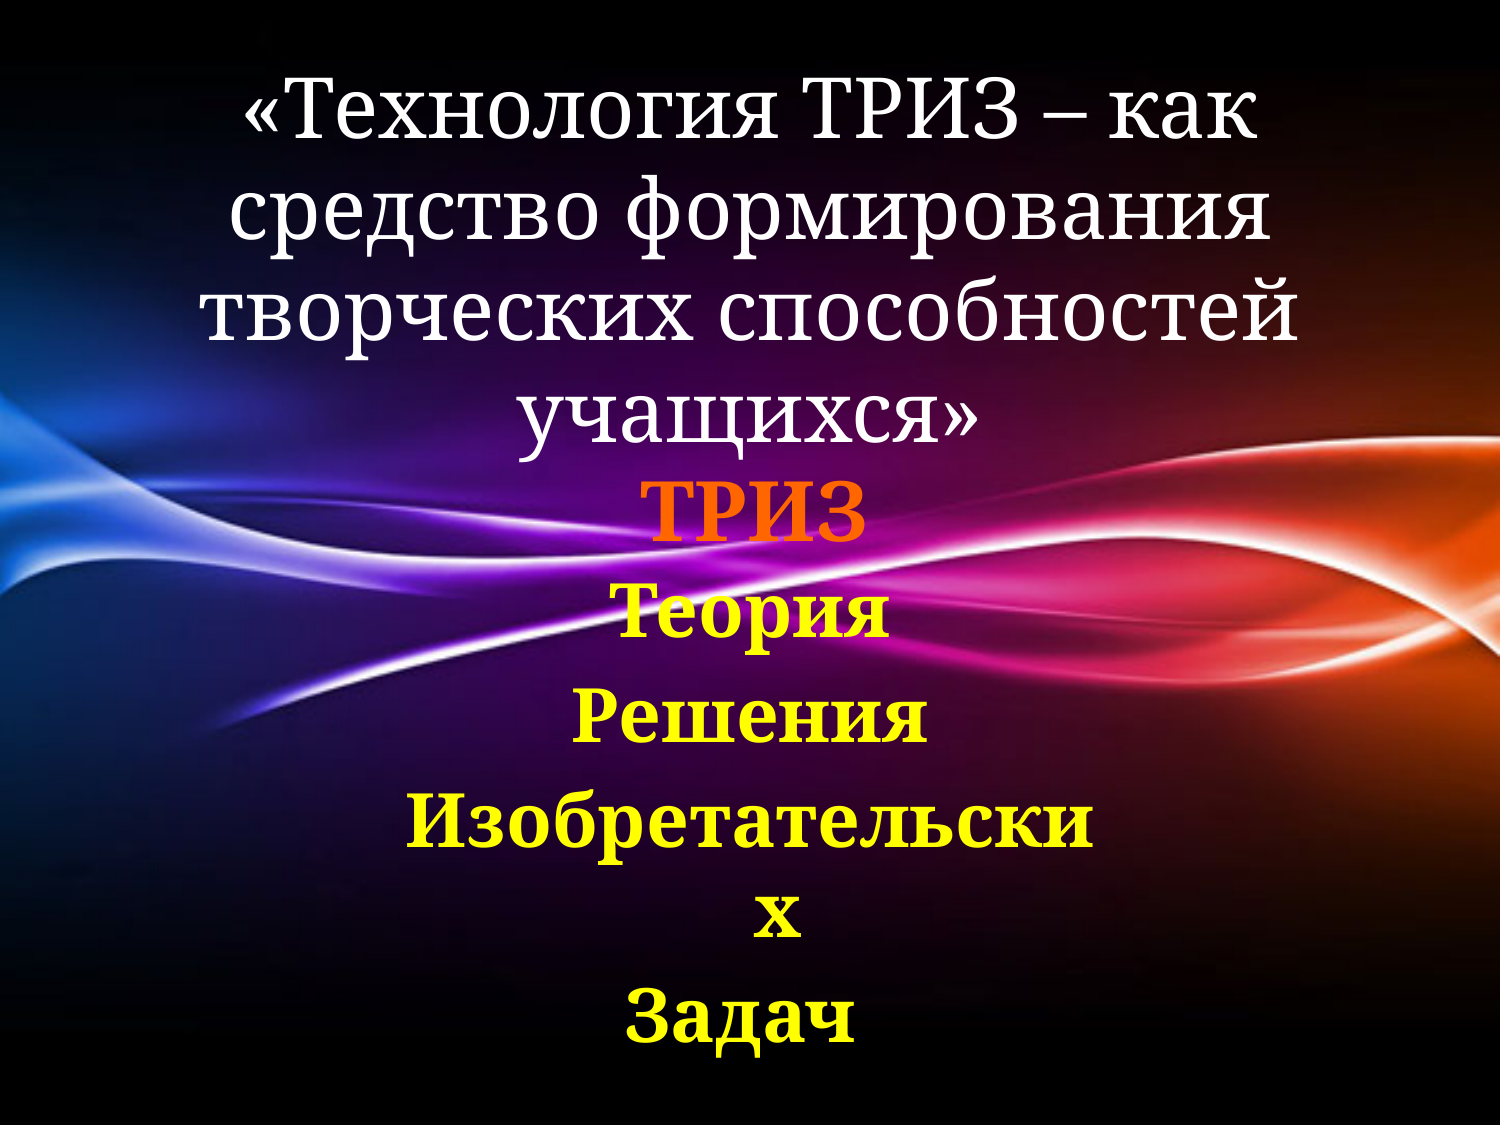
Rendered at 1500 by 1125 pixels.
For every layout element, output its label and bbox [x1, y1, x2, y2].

list [0, 0, 1500, 1125]
